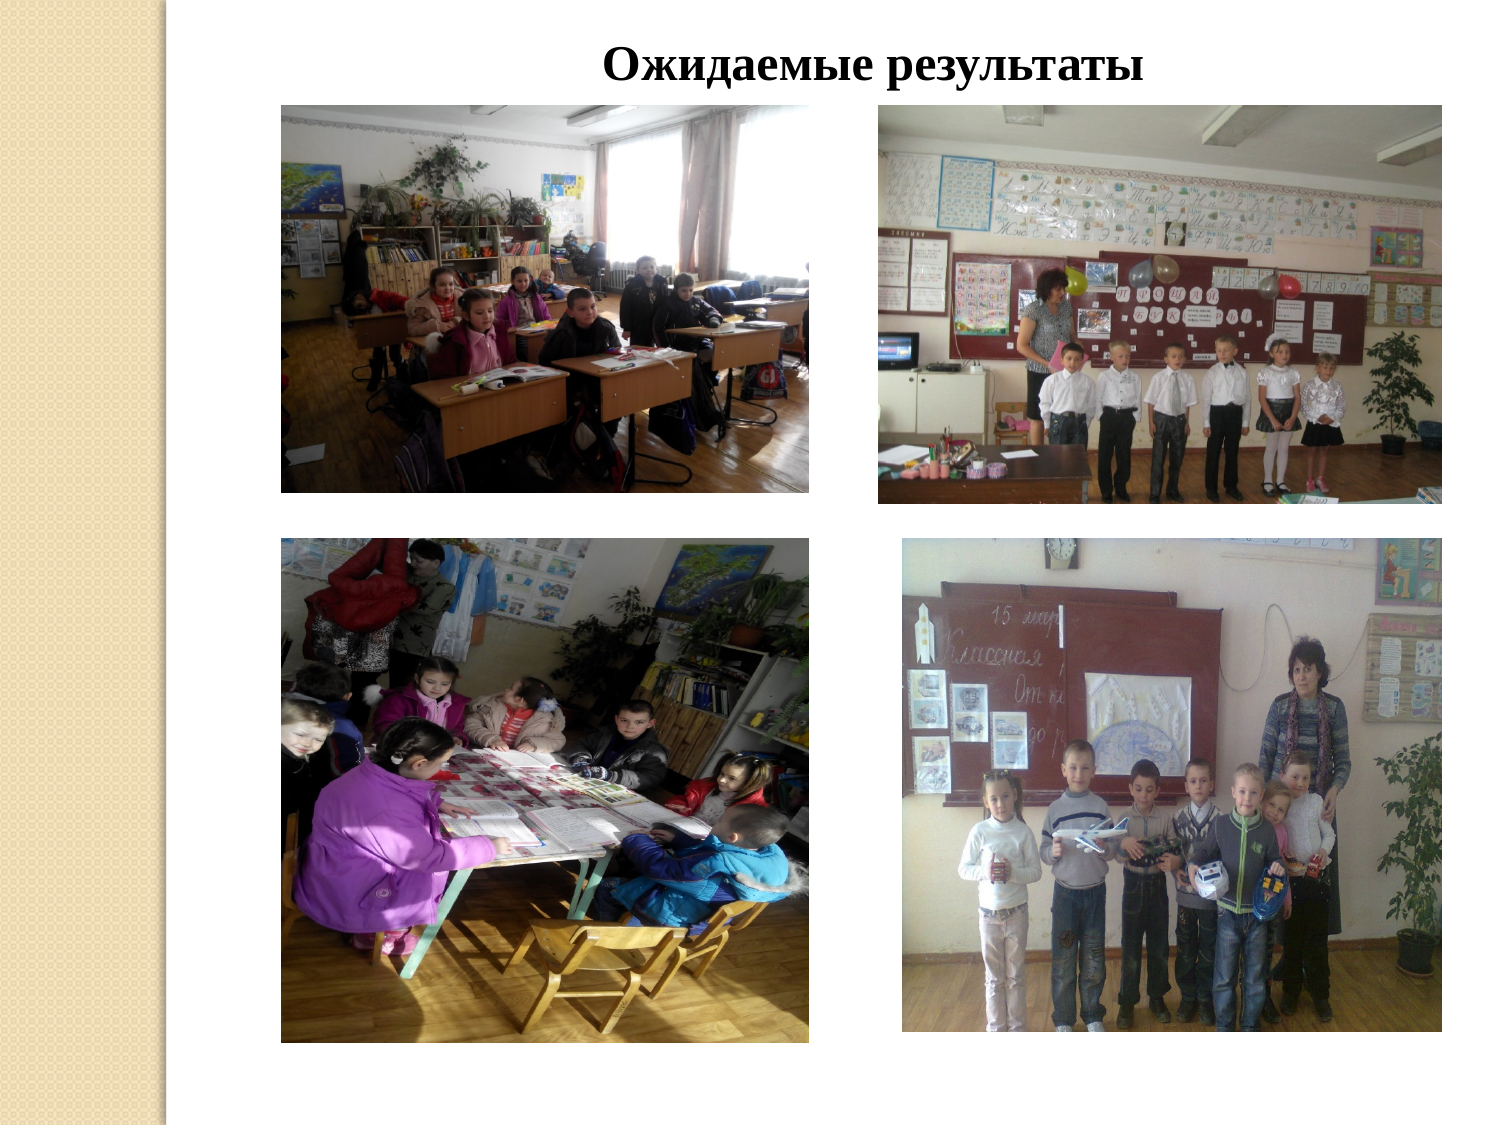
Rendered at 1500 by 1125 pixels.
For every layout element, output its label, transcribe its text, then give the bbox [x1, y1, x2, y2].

picture [902, 538, 1442, 1032]
picture [878, 105, 1442, 505]
text_box Ожидаемые результаты [328, 23, 1418, 99]
picture [280, 538, 809, 1044]
picture [280, 105, 809, 493]
